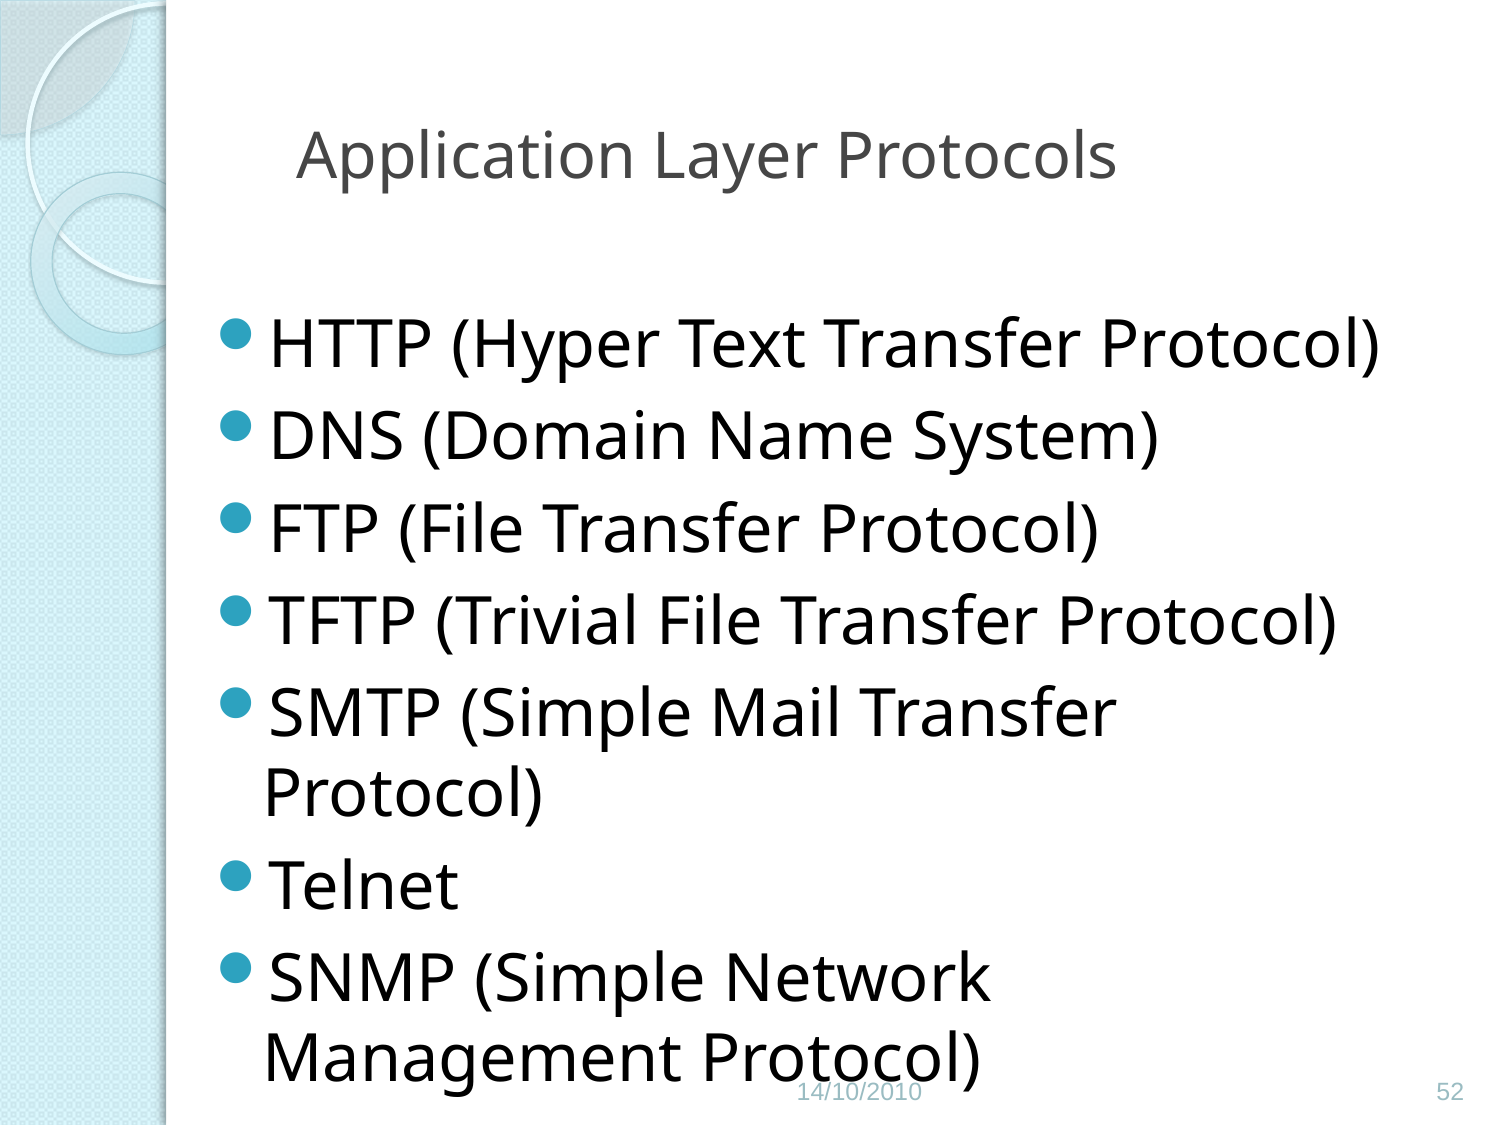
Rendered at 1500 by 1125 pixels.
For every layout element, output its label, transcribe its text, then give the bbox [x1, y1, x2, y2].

slide_number 52 [1413, 1034, 1488, 1113]
title Application Layer Protocols [281, 105, 1425, 200]
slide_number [587, 1034, 938, 1113]
list HTTP (Hyper Text Transfer Protocol) DNS (Domain Name System) FTP (File Transfer Protocol) TFTP (Trivial File Transfer Protocol) SMTP (Simple Mail Transfer Protocol) Telnet SNMP (Simple Network Management Protocol) [187, 292, 1425, 988]
